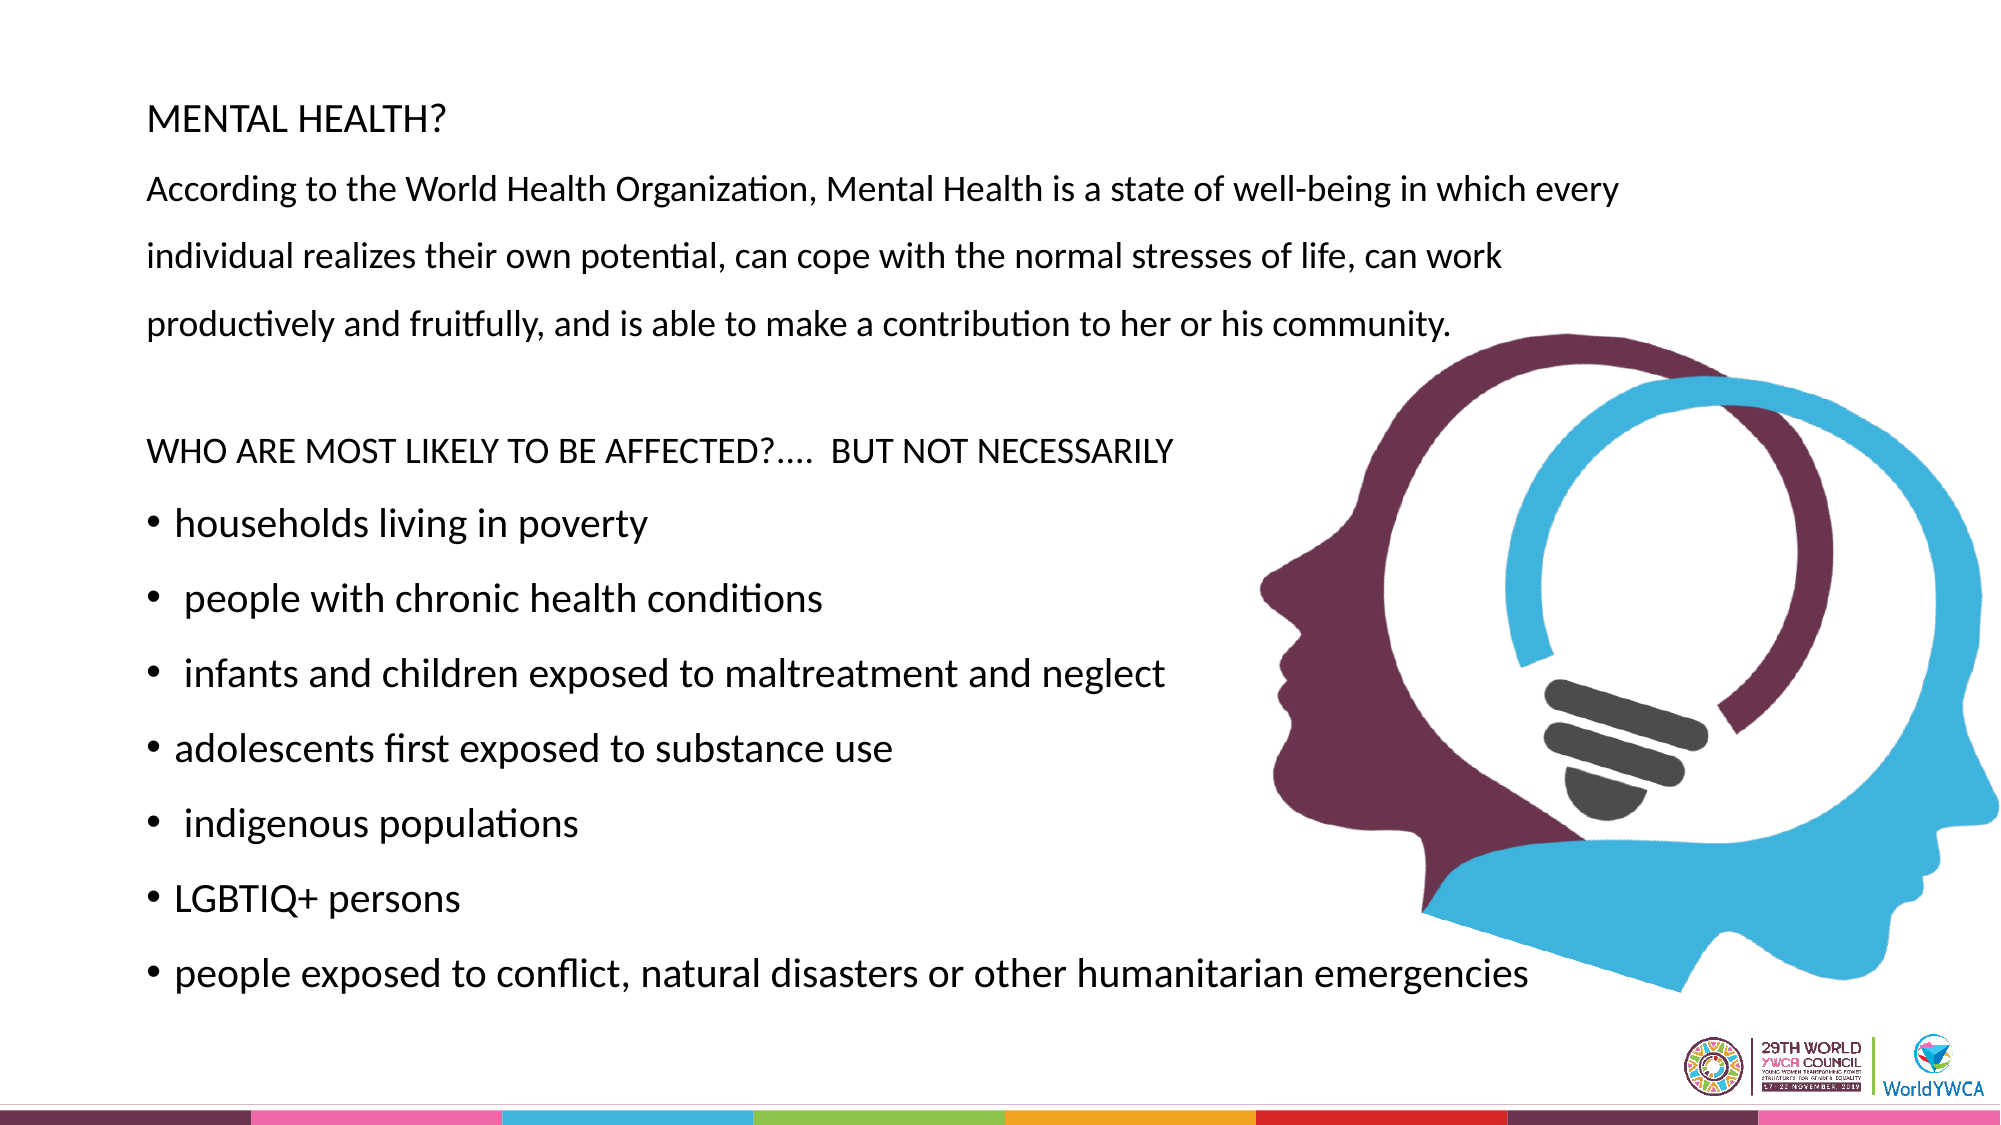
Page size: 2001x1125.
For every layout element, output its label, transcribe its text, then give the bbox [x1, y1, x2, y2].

picture [1182, 255, 2000, 1096]
text_box MENTAL HEALTH? According to the World Health Organization, Mental Health is a state of well-being in which every individual realizes their own potential, can cope with the normal stresses of life, can work productively and fruitfully, and is able to make a contribution to her or his community. WHO ARE MOST LIKELY TO BE AFFECTED?.... BUT NOT NECESSARILY households living in poverty people with chronic health conditions infants and children exposed to maltreatment and neglect adolescents first exposed to substance use indigenous populations LGBTIQ+ persons people exposed to conflict, natural disasters or other humanitarian emergencies [131, 58, 1711, 1004]
